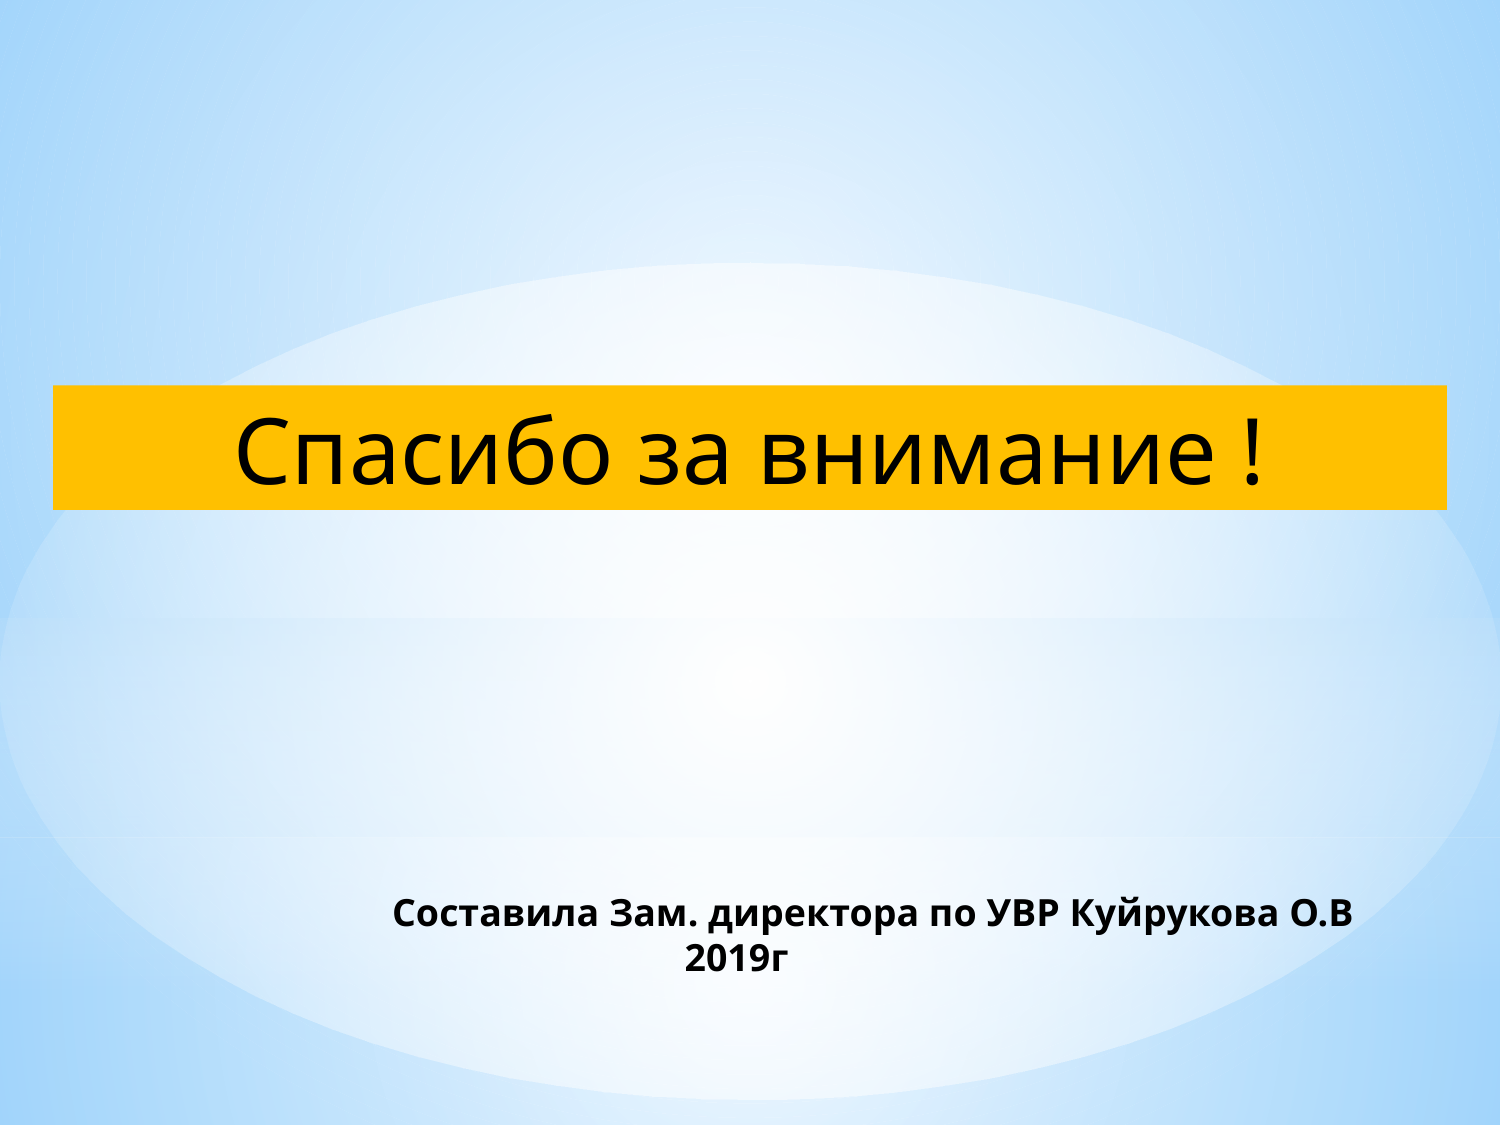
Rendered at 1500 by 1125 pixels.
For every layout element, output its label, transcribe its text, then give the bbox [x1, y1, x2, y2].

text_box Спасибо за внимание ! [53, 385, 1447, 510]
text_box Составила Зам. директора по УВР Куйрукова О.В 2019г [377, 881, 1370, 987]
